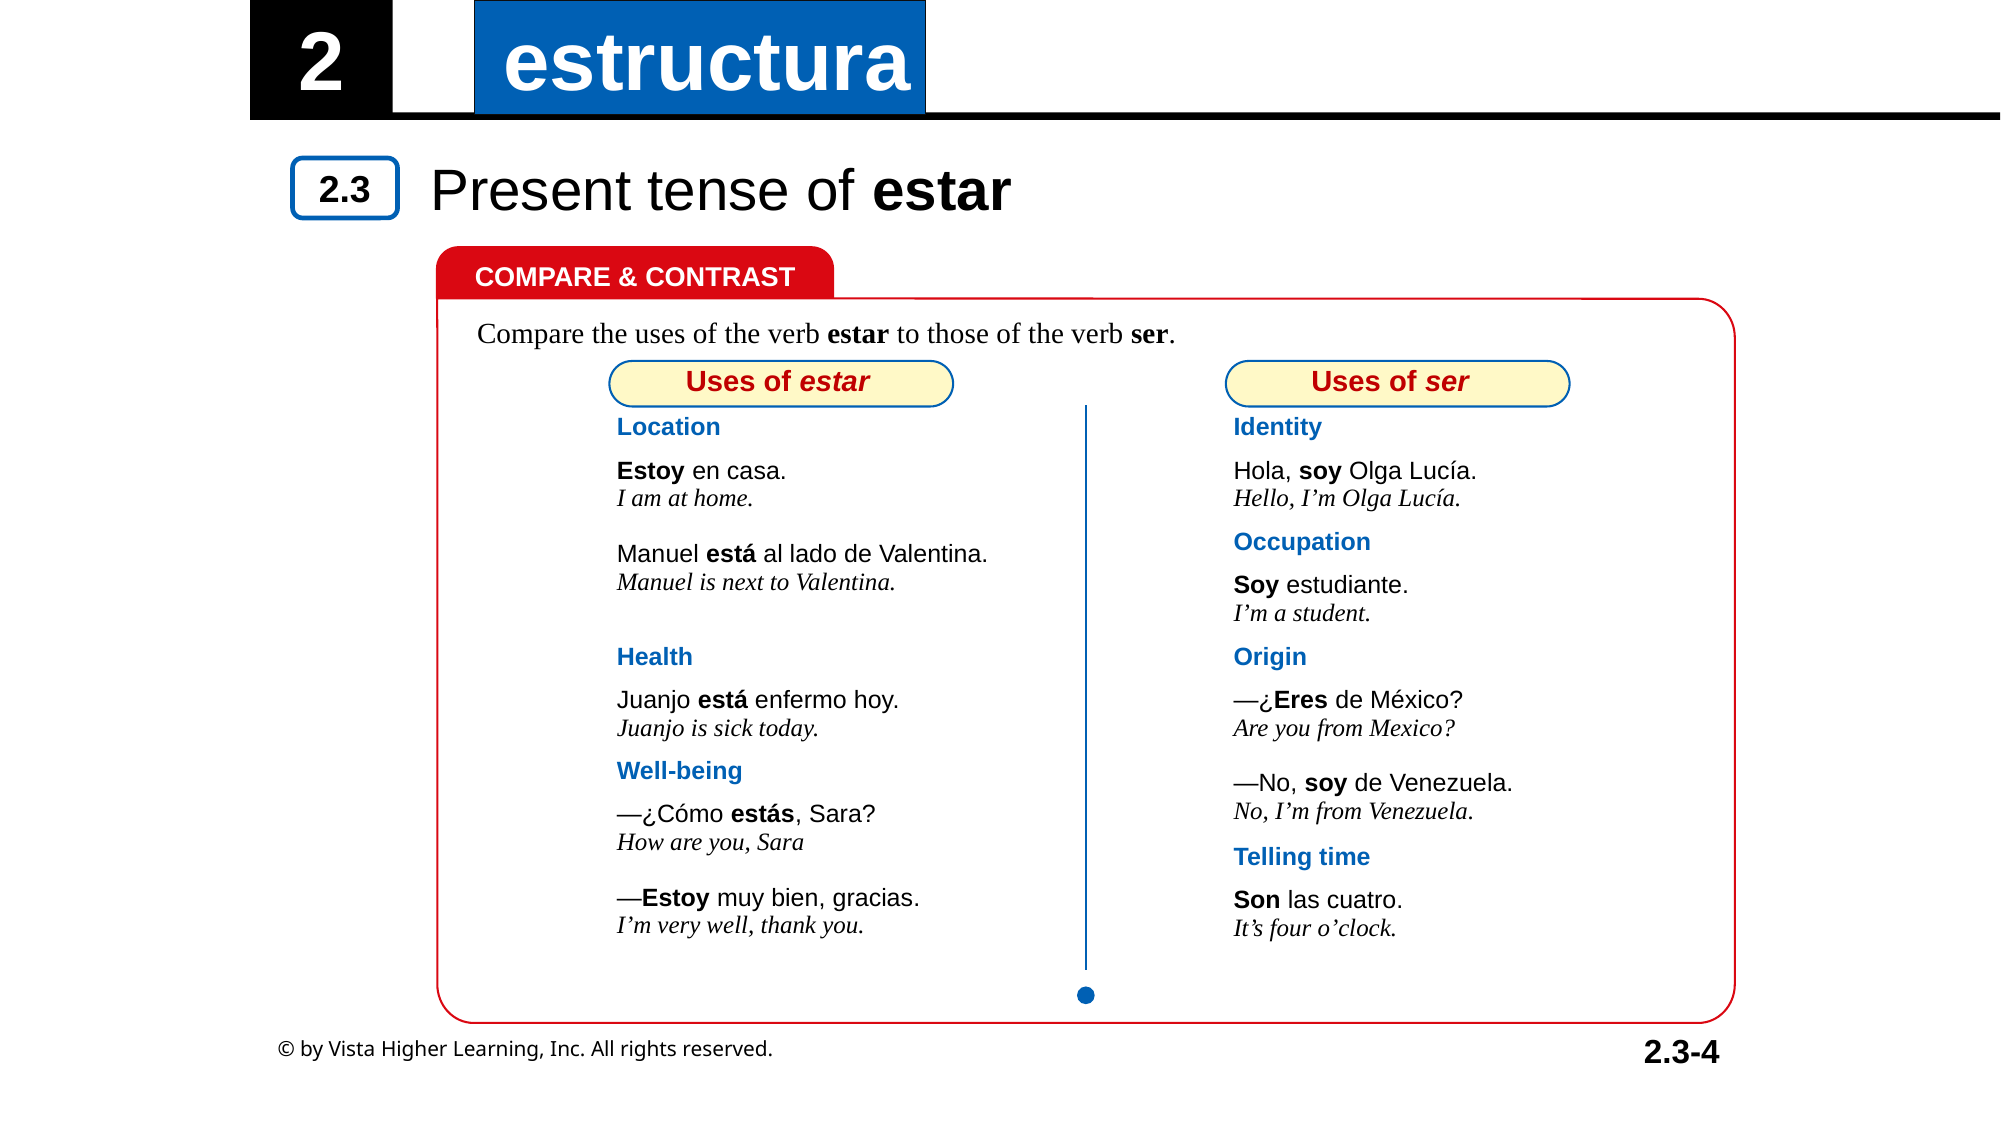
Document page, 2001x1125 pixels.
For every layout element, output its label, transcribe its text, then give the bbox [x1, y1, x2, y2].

table_cell Uses of estar [469, 357, 1086, 405]
table_cell Estoy en casa. I am at home. Manuel está al lado de Valentina. Manuel is next to Valentina. [469, 449, 1085, 635]
table_cell Juanjo está enfermo hoy. Juanjo is sick today. [469, 678, 1085, 749]
table_cell —¿Eres de México? Are you from Mexico? —No, soy de Venezuela. No, I’m from Venezuela. [1087, 678, 1703, 835]
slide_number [1283, 1023, 1735, 1077]
table_cell Origin [1087, 635, 1703, 678]
table_cell Telling time [1087, 835, 1703, 878]
table_header Compare the uses of the verb estar to those of the verb ser. [469, 310, 1703, 357]
text_box [436, 297, 1736, 1024]
table_cell Uses of ser [1086, 357, 1703, 405]
table_cell Son las cuatro. It’s four o’clock. [1087, 878, 1703, 970]
table_cell Soy estudiante. I’m a student. [1087, 563, 1703, 635]
table_cell —¿Cómo estás, Sara? How are you, Sara —Estoy muy bien, gracias. I’m very well, thank you. [469, 793, 1085, 970]
table_cell Well-being [469, 749, 1085, 793]
table_cell Health [469, 635, 1085, 678]
footer © by Vista Higher Learning, Inc. All rights reserved. [262, 1023, 1231, 1076]
text_box COMPARE & CONTRAST [434, 245, 836, 300]
table_cell Hola, soy Olga Lucía. Hello, I’m Olga Lucía. [1087, 449, 1703, 520]
table_cell Location [469, 405, 1085, 449]
text_box [1075, 985, 1096, 1006]
table_cell Occupation [1087, 520, 1703, 563]
table_cell Identity [1087, 405, 1703, 449]
